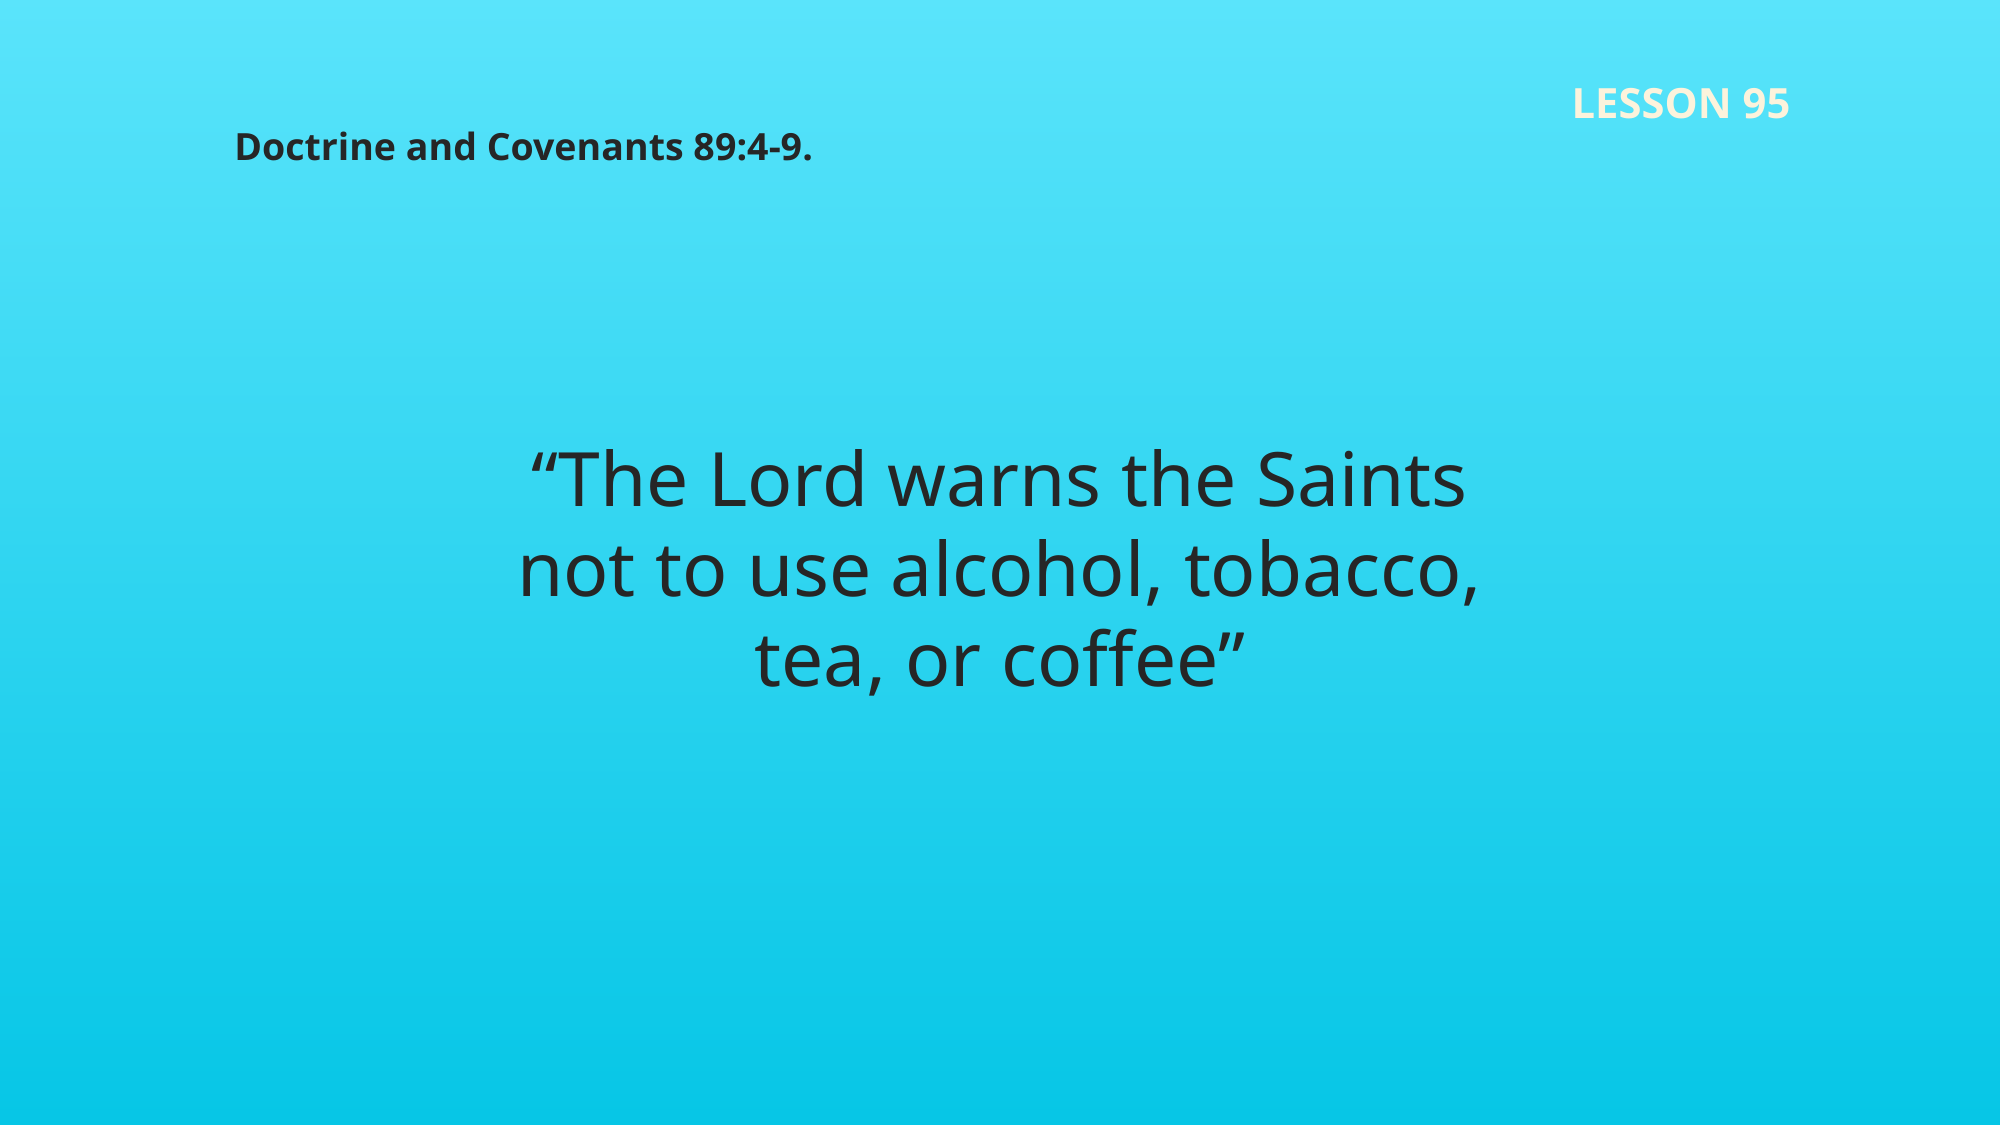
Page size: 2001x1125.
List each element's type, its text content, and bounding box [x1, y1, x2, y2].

text_box LESSON 95 [1556, 68, 1814, 147]
text_box “The Lord warns the Saints not to use alcohol, tobacco, tea, or coffee” [500, 424, 1500, 710]
text_box Doctrine and Covenants 89:4-9. [219, 115, 829, 176]
